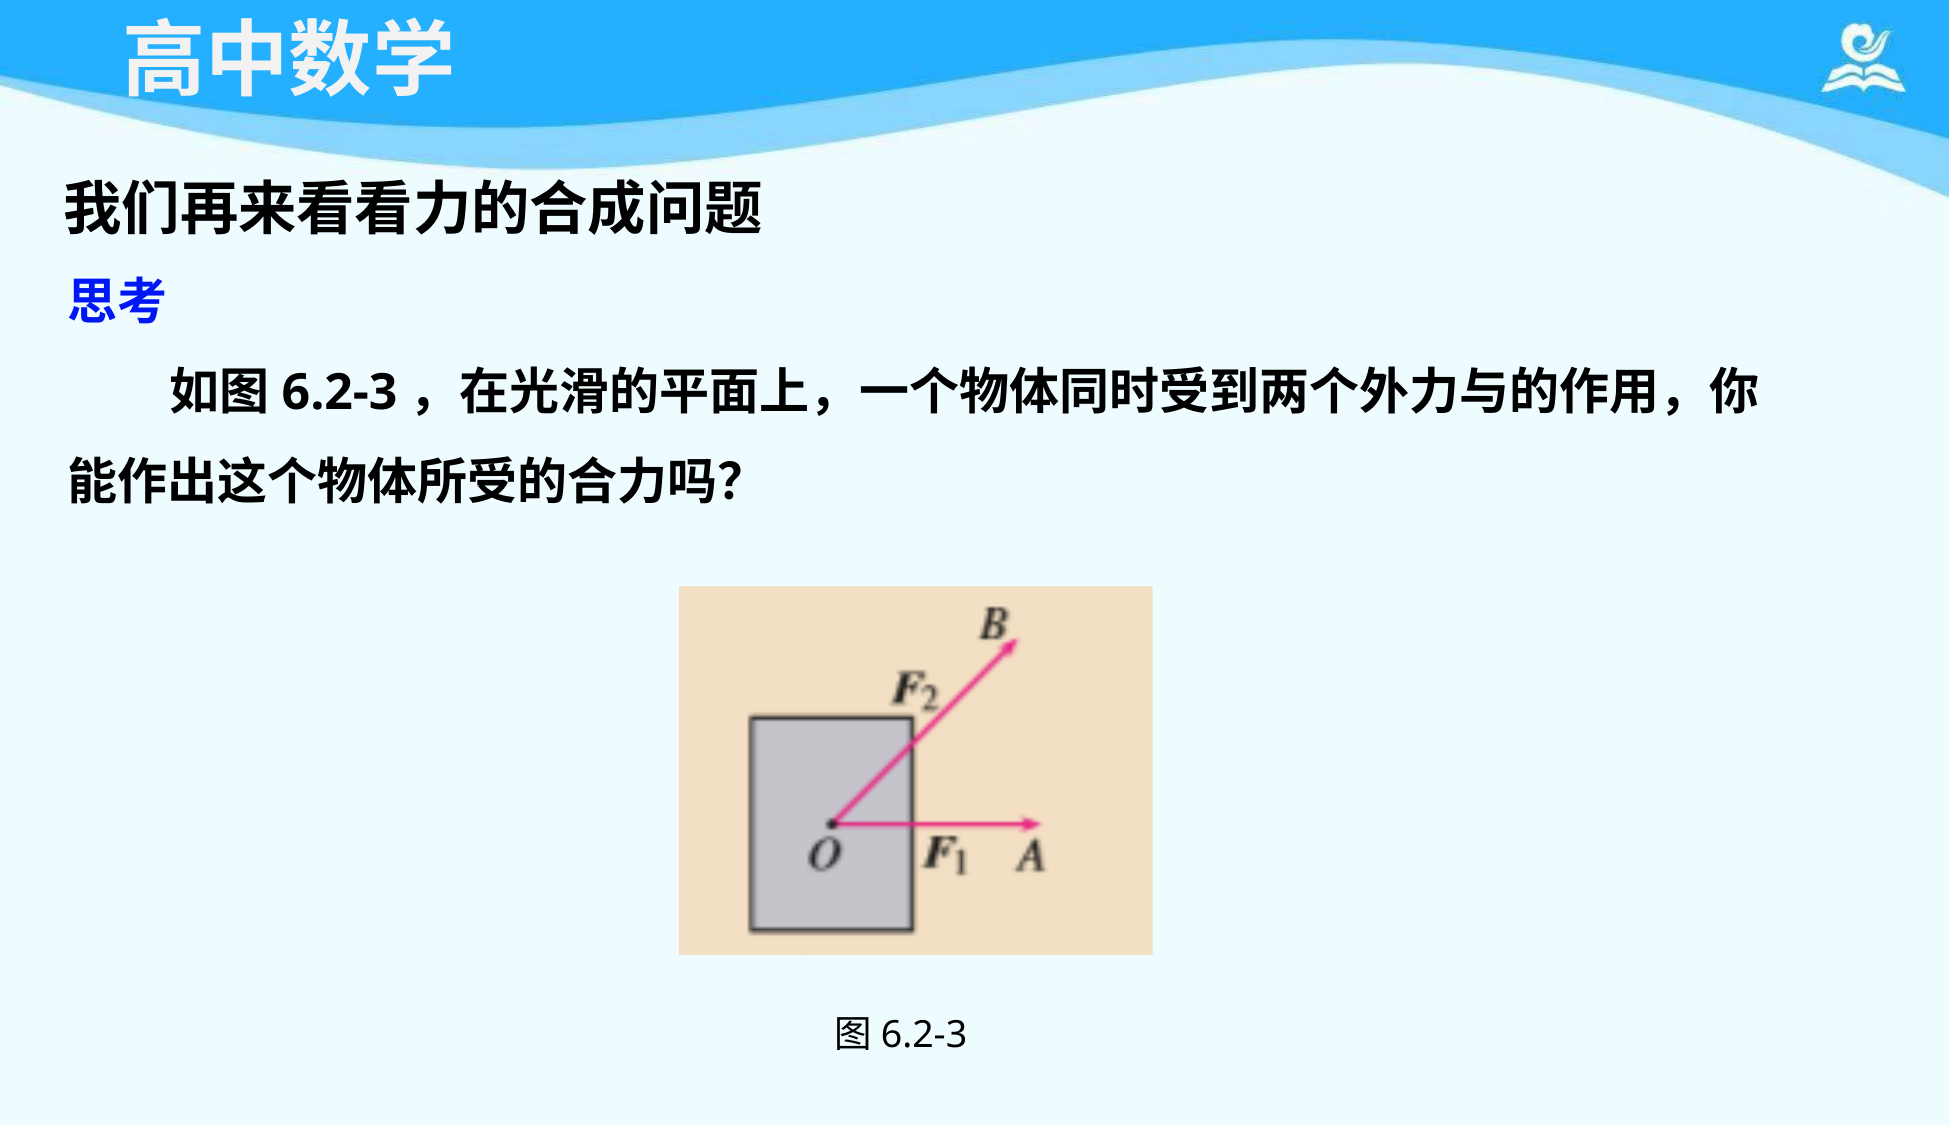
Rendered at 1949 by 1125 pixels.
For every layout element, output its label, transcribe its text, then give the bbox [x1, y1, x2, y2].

picture [0, 0, 1949, 1125]
text_box 我们再来看看力的合成问题 [48, 164, 1069, 249]
text_box 图6.2-3 [819, 1002, 983, 1063]
